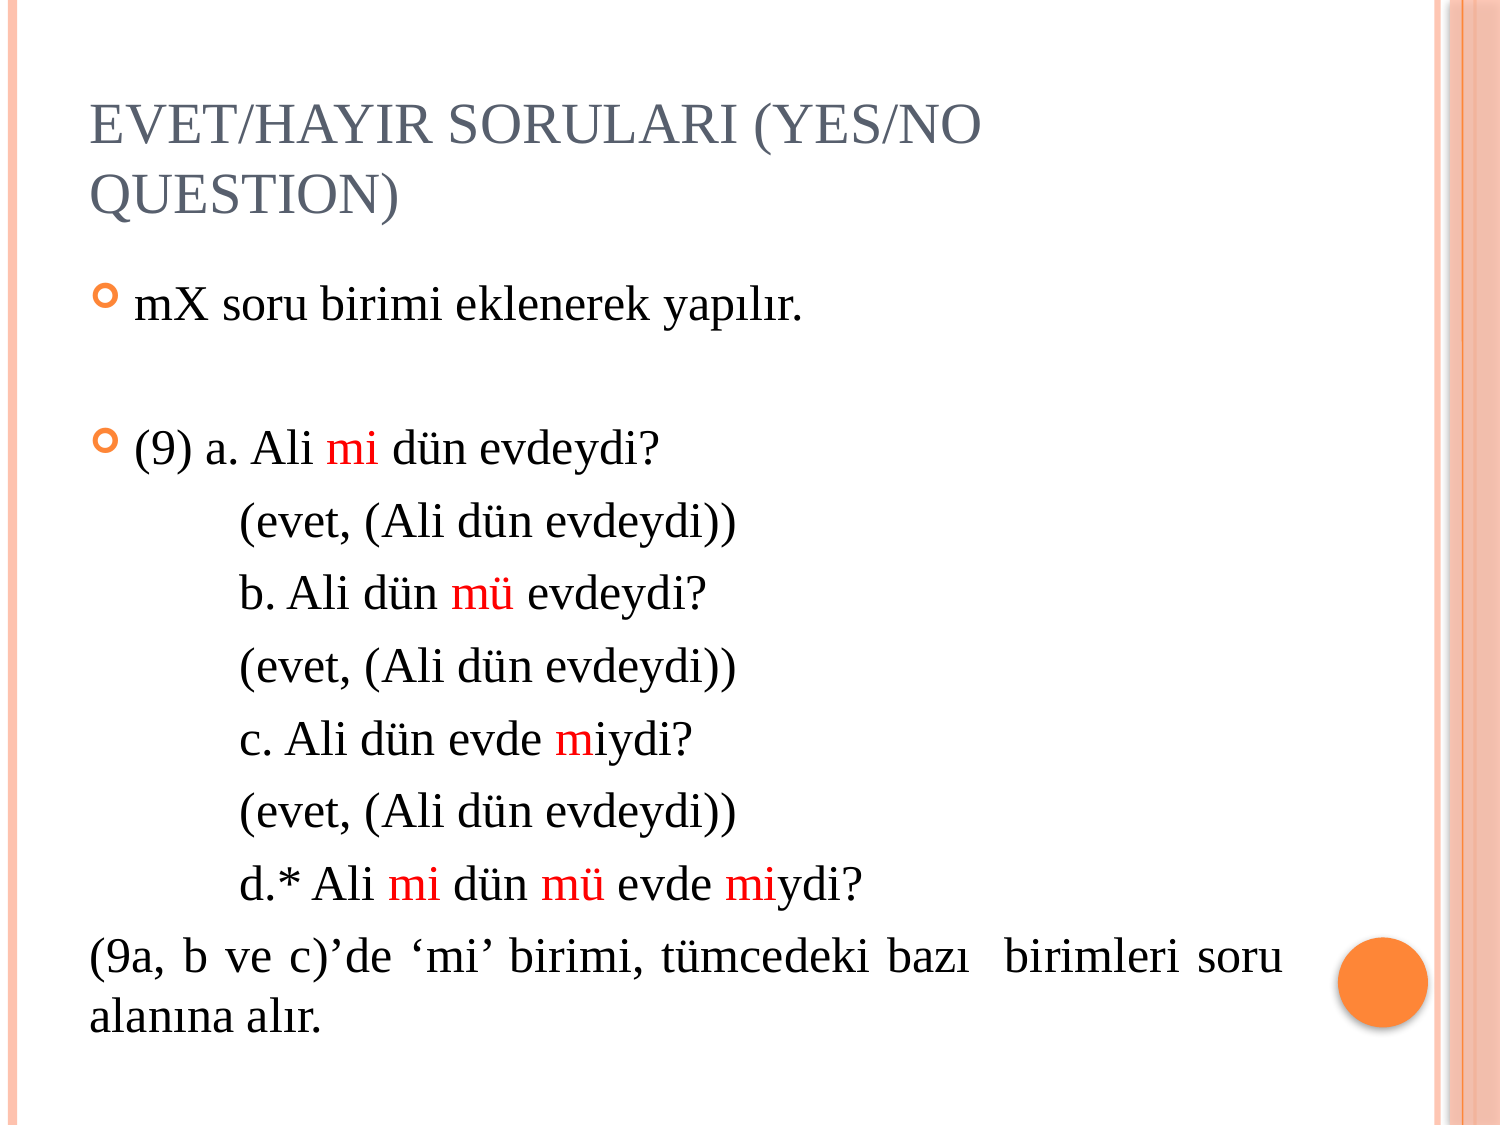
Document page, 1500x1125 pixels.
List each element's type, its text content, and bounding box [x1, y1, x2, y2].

list mX soru birimi eklenerek yapılır. (9) a. Ali mi dün evdeydi? (evet, (Ali dün evdeydi)) b. Ali dün mü evdeydi? (evet, (Ali dün evdeydi)) c. Ali dün evde miydi? (evet, (Ali dün evdeydi)) d.* Ali mi dün mü evde miydi? (9a, b ve c)’de ‘mi’ birimi, tümcedeki bazı birimleri soru alanına alır. [75, 262, 1300, 1062]
title Evet/Hayır soruları (yes/no questıon) [75, 45, 1300, 233]
